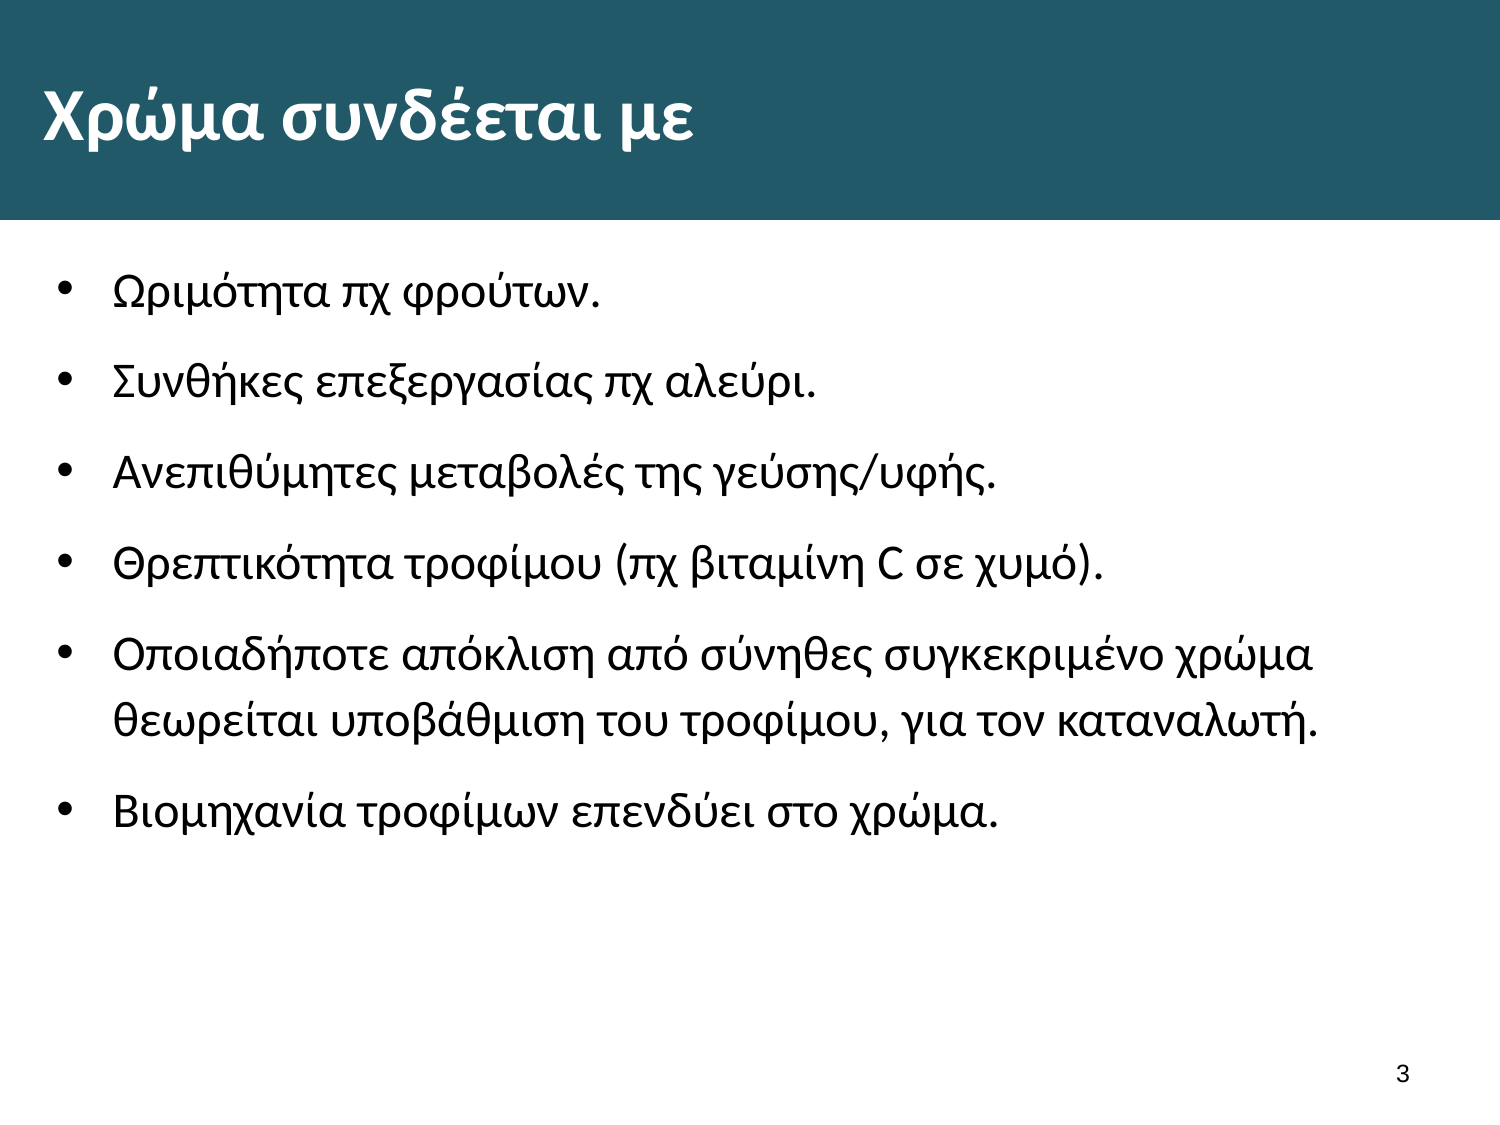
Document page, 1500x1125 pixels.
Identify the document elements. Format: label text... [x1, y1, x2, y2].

list Ωριμότητα πχ φρούτων. Συνθήκες επεξεργασίας πχ αλεύρι. Ανεπιθύμητες μεταβολές της γεύσης/υφής. Θρεπτικότητα τροφίμου (πχ βιταμίνη C σε χυμό). Οποιαδήποτε απόκλιση από σύνηθες συγκεκριμένο χρώμα θεωρείται υποβάθμιση του τροφίμου, για τον καταναλωτή. Βιομηχανία τροφίμων επενδύει στο χρώμα. [41, 243, 1459, 1083]
title Χρώμα συνδέεται με [0, 0, 1500, 220]
slide_number 2 [1074, 1042, 1425, 1103]
